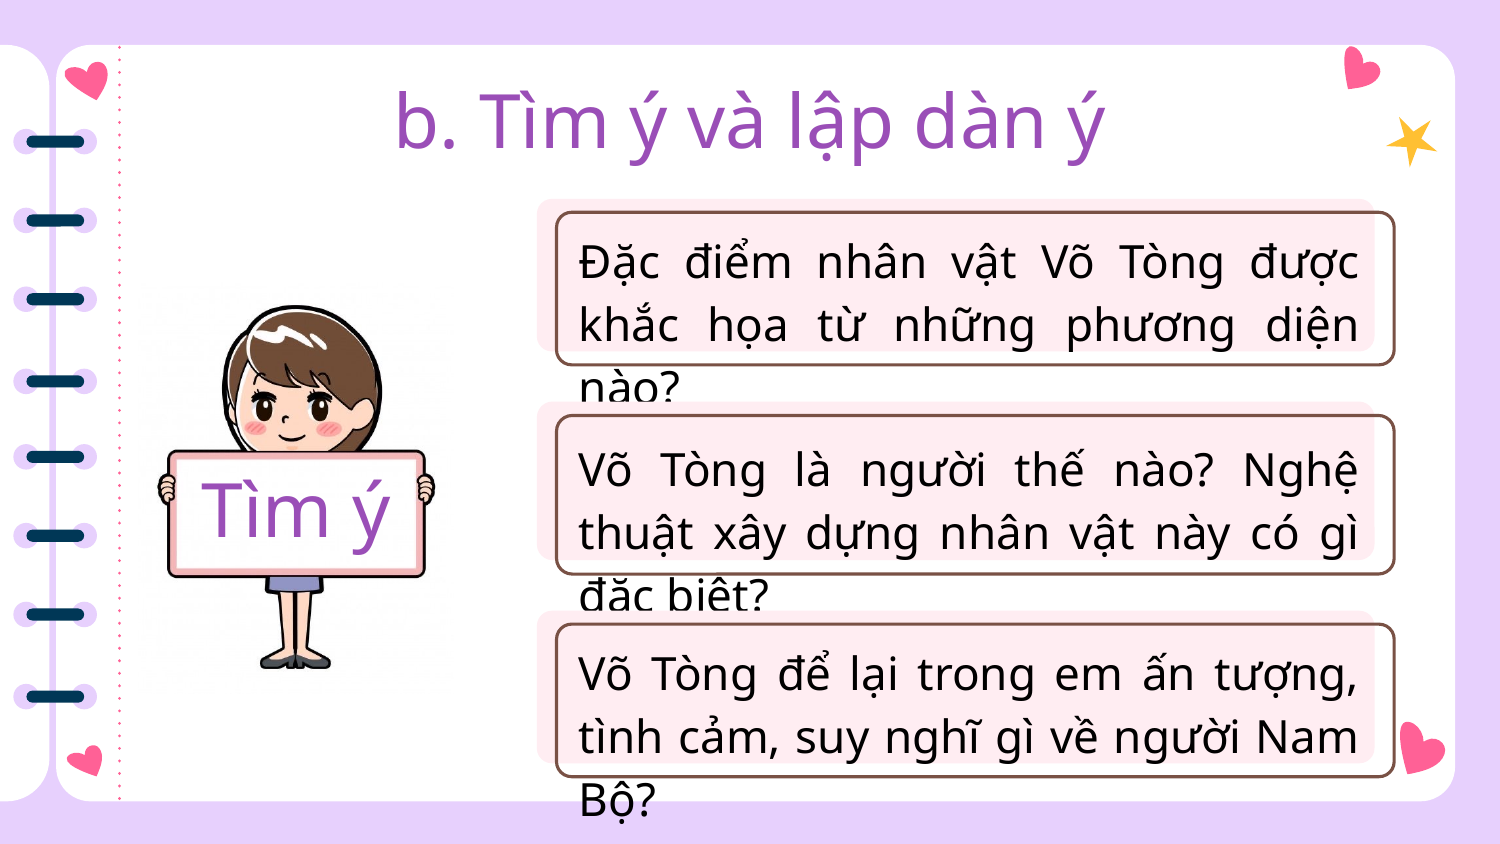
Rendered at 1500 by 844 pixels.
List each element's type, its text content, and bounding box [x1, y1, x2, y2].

title b. Tìm ý và lập dàn ý [166, 71, 1334, 166]
picture [138, 282, 454, 694]
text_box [536, 610, 1395, 777]
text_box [536, 198, 1395, 365]
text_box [536, 401, 1395, 575]
